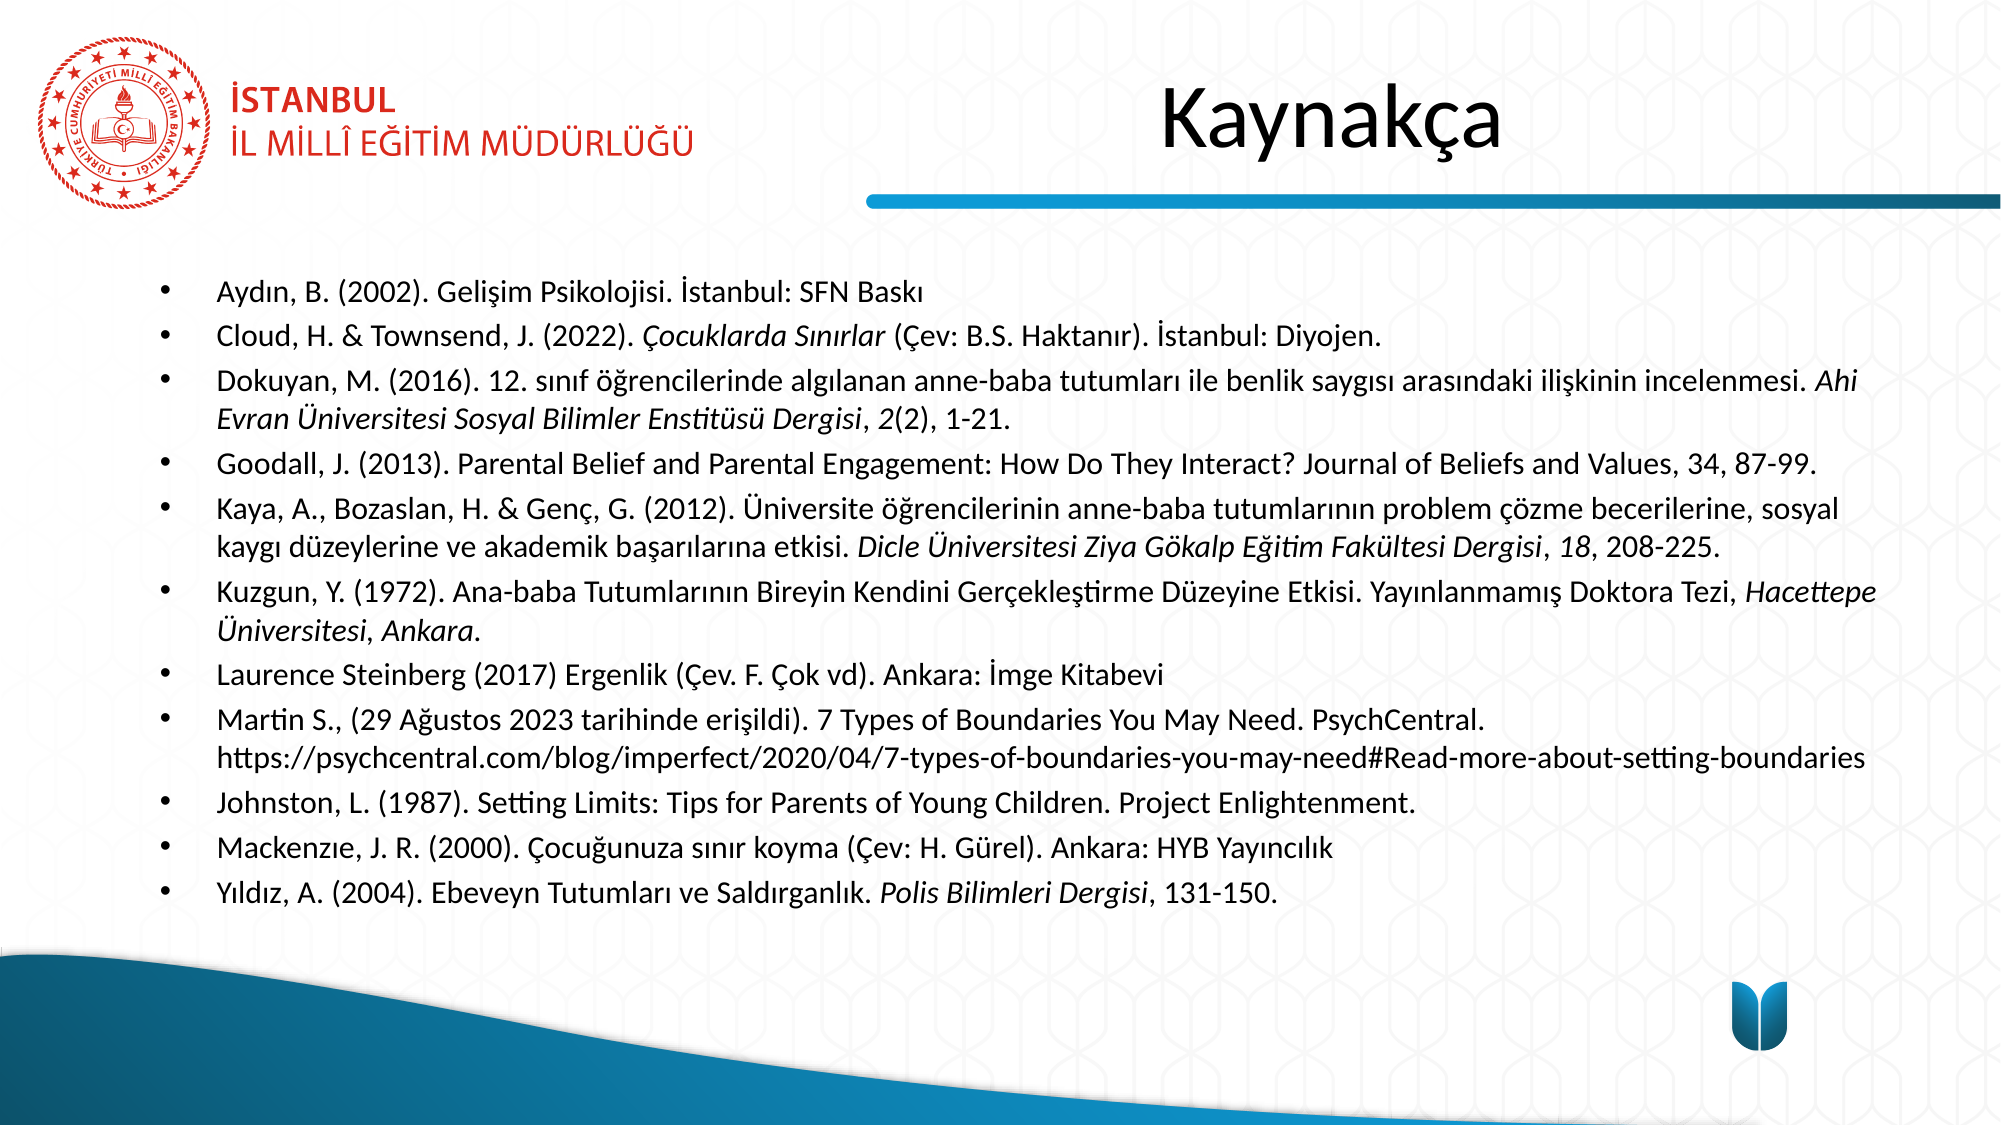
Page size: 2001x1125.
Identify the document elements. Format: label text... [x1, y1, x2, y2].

list Aydın, B. (2002). Gelişim Psikolojisi. İstanbul: SFN Baskı Cloud, H. & Townsend, J. (2022). Çocuklarda Sınırlar (Çev: B.S. Haktanır). İstanbul: Diyojen. Dokuyan, M. (2016). 12. sınıf öğrencilerinde algılanan anne-baba tutumları ile benlik saygısı arasındaki ilişkinin incelenmesi. Ahi Evran Üniversitesi Sosyal Bilimler Enstitüsü Dergisi, 2(2), 1-21. Goodall, J. (2013). Parental Belief and Parental Engagement: How Do They Interact? Journal of Beliefs and Values, 34, 87-99. Kaya, A., Bozaslan, H. & Genç, G. (2012). Üniversite öğrencilerinin anne-baba tutumlarının problem çözme becerilerine, sosyal kaygı düzeylerine ve akademik başarılarına etkisi. Dicle Üniversitesi Ziya Gökalp Eğitim Fakültesi Dergisi, 18, 208-225. Kuzgun, Y. (1972). Ana-baba Tutumlarının Bireyin Kendini Gerçekleştirme Düzeyine Etkisi. Yayınlanmamış Doktora Tezi, Hacettepe Üniversitesi, Ankara. Laurence Steinberg (2017) Ergenlik (Çev. F. Çok vd). Ankara: İmge Kitabevi Martin S., (29 Ağustos 2023 tarihinde erişildi). 7 Types of Boundaries You May Need. PsychCentral. https://psychcentral.com/blog/imperfect/2020/04/7-types-of-boundaries-you-may-need#Read-more-about-setting-boundaries Johnston, L. (1987). Setting Limits: Tips for Parents of Young Children. Project Enlightenment. Mackenzıe, J. R. (2000). Çocuğunuza sınır koyma (Çev: H. Gürel). Ankara: HYB Yayıncılık Yıldız, A. (2004). Ebeveyn Tutumları ve Saldırganlık. Polis Bilimleri Dergisi, 131-150. [144, 262, 1901, 938]
picture [0, 0, 2001, 1125]
title Kaynakça [763, 45, 1901, 176]
